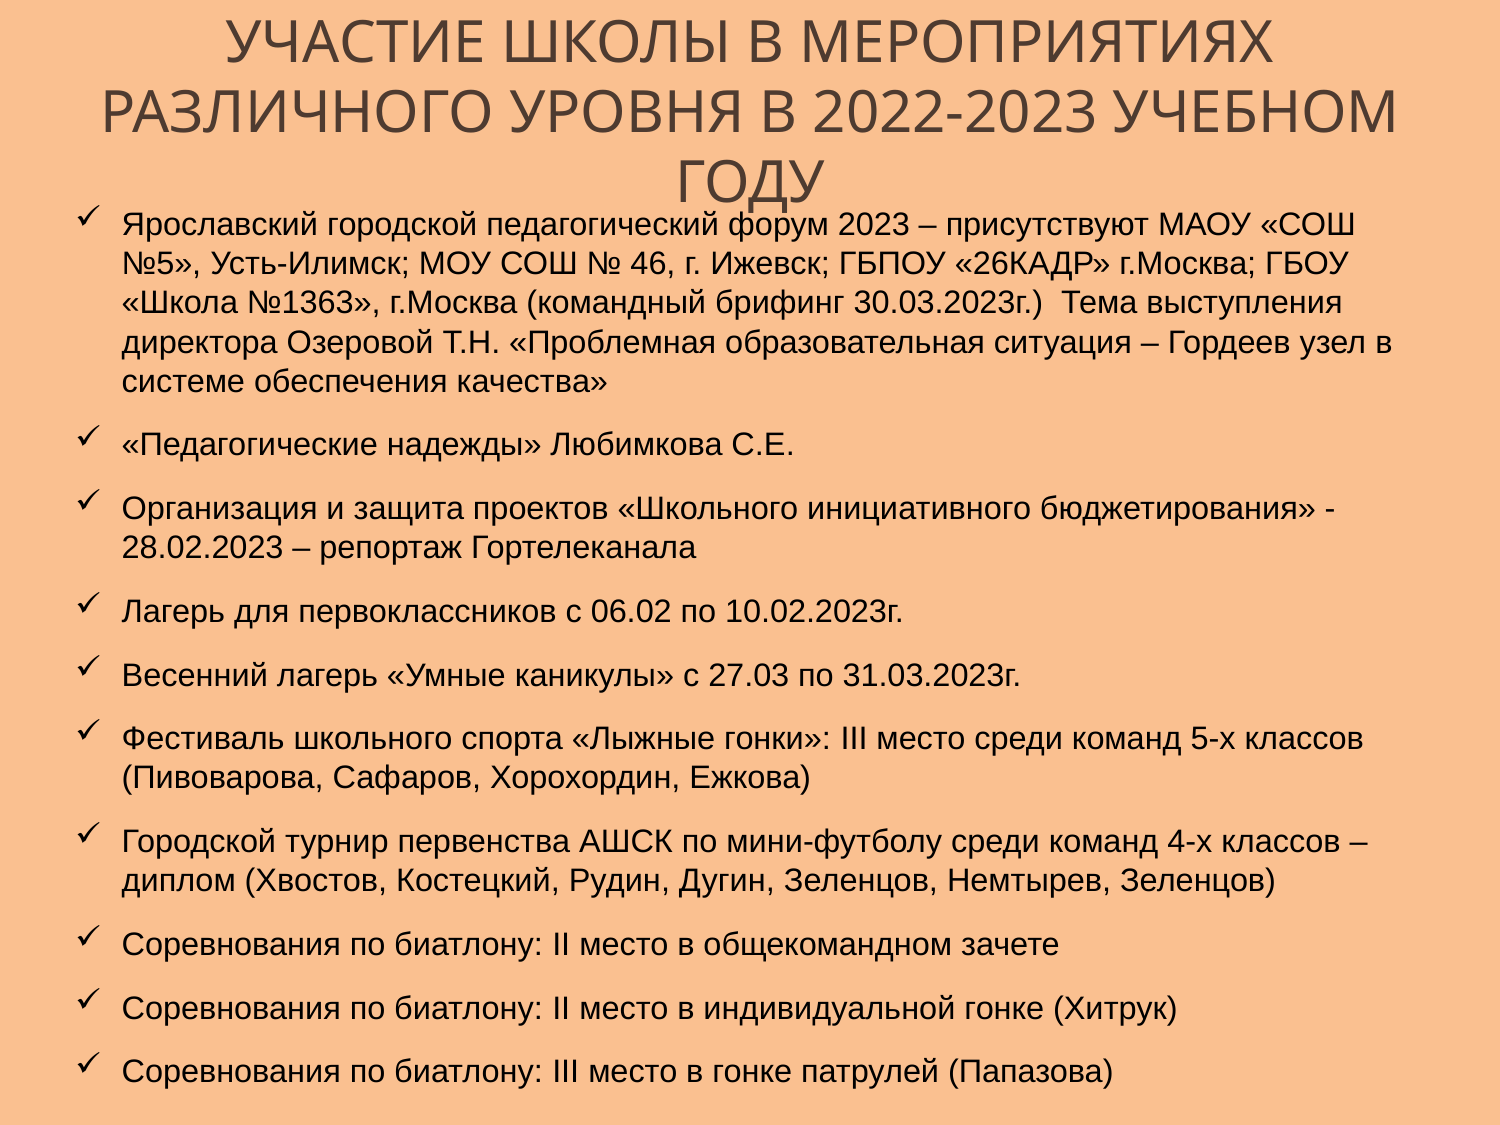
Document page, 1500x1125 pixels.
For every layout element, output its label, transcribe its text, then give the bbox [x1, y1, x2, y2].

title Участие школы в мероприятиях различного уровня в 2022-2023 учебном году [75, 15, 1425, 203]
list Ярославский городской педагогический форум 2023 – присутствуют МАОУ «СОШ №5», Усть-Илимск; МОУ СОШ № 46, г. Ижевск; ГБПОУ «26КАДР» г.Москва; ГБОУ «Школа №1363», г.Москва (командный брифинг 30.03.2023г.) Тема выступления директора Озеровой Т.Н. «Проблемная образовательная ситуация – Гордеев узел в системе обеспечения качества» «Педагогические надежды» Любимкова С.Е. Организация и защита проектов «Школьного инициативного бюджетирования» - 28.02.2023 – репортаж Гортелеканала Лагерь для первоклассников с 06.02 по 10.02.2023г. Весенний лагерь «Умные каникулы» с 27.03 по 31.03.2023г. Фестиваль школьного спорта «Лыжные гонки»: III место среди команд 5-х классов (Пивоварова, Сафаров, Хорохордин, Ежкова) Городской турнир первенства АШСК по мини-футболу среди команд 4-х классов – диплом (Хвостов, Костецкий, Рудин, Дугин, Зеленцов, Немтырев, Зеленцов) Соревнования по биатлону: II место в общекомандном зачете Соревнования по биатлону: II место в индивидуальной гонке (Хитрук) Соревнования по биатлону: III место в гонке патрулей (Папазова) [75, 203, 1425, 1093]
